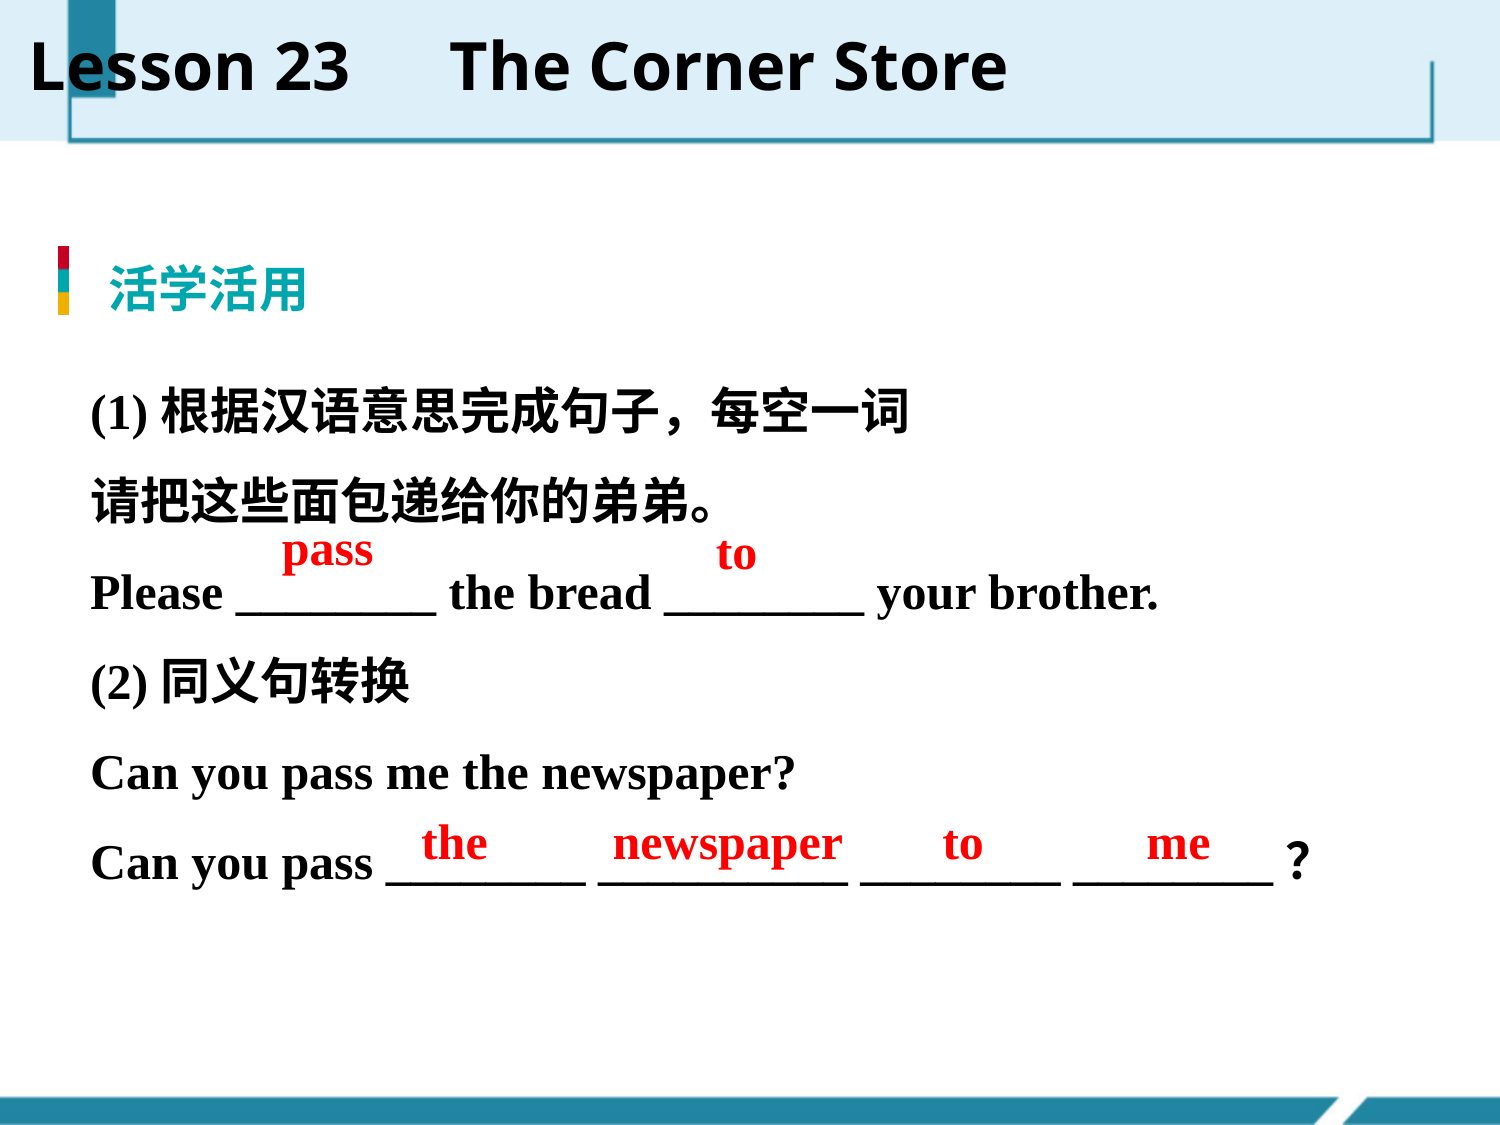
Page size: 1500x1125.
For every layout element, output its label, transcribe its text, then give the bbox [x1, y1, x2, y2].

text_box (1)根据汉语意思完成句子，每空一词 请把这些面包递给你的弟弟。 Please ________ the bread ________ your brother. (2)同义句转换 Can you pass me the newspaper? Can you pass ________ __________ ________ ________？ [75, 342, 1399, 897]
picture [0, 0, 1500, 1125]
text_box 活学活用 [94, 220, 336, 325]
text_box pass [267, 508, 389, 584]
text_box Lesson 23 The Corner Store [13, 16, 1025, 112]
text_box to [701, 512, 773, 587]
text_box the newspaper to me [406, 802, 1226, 877]
